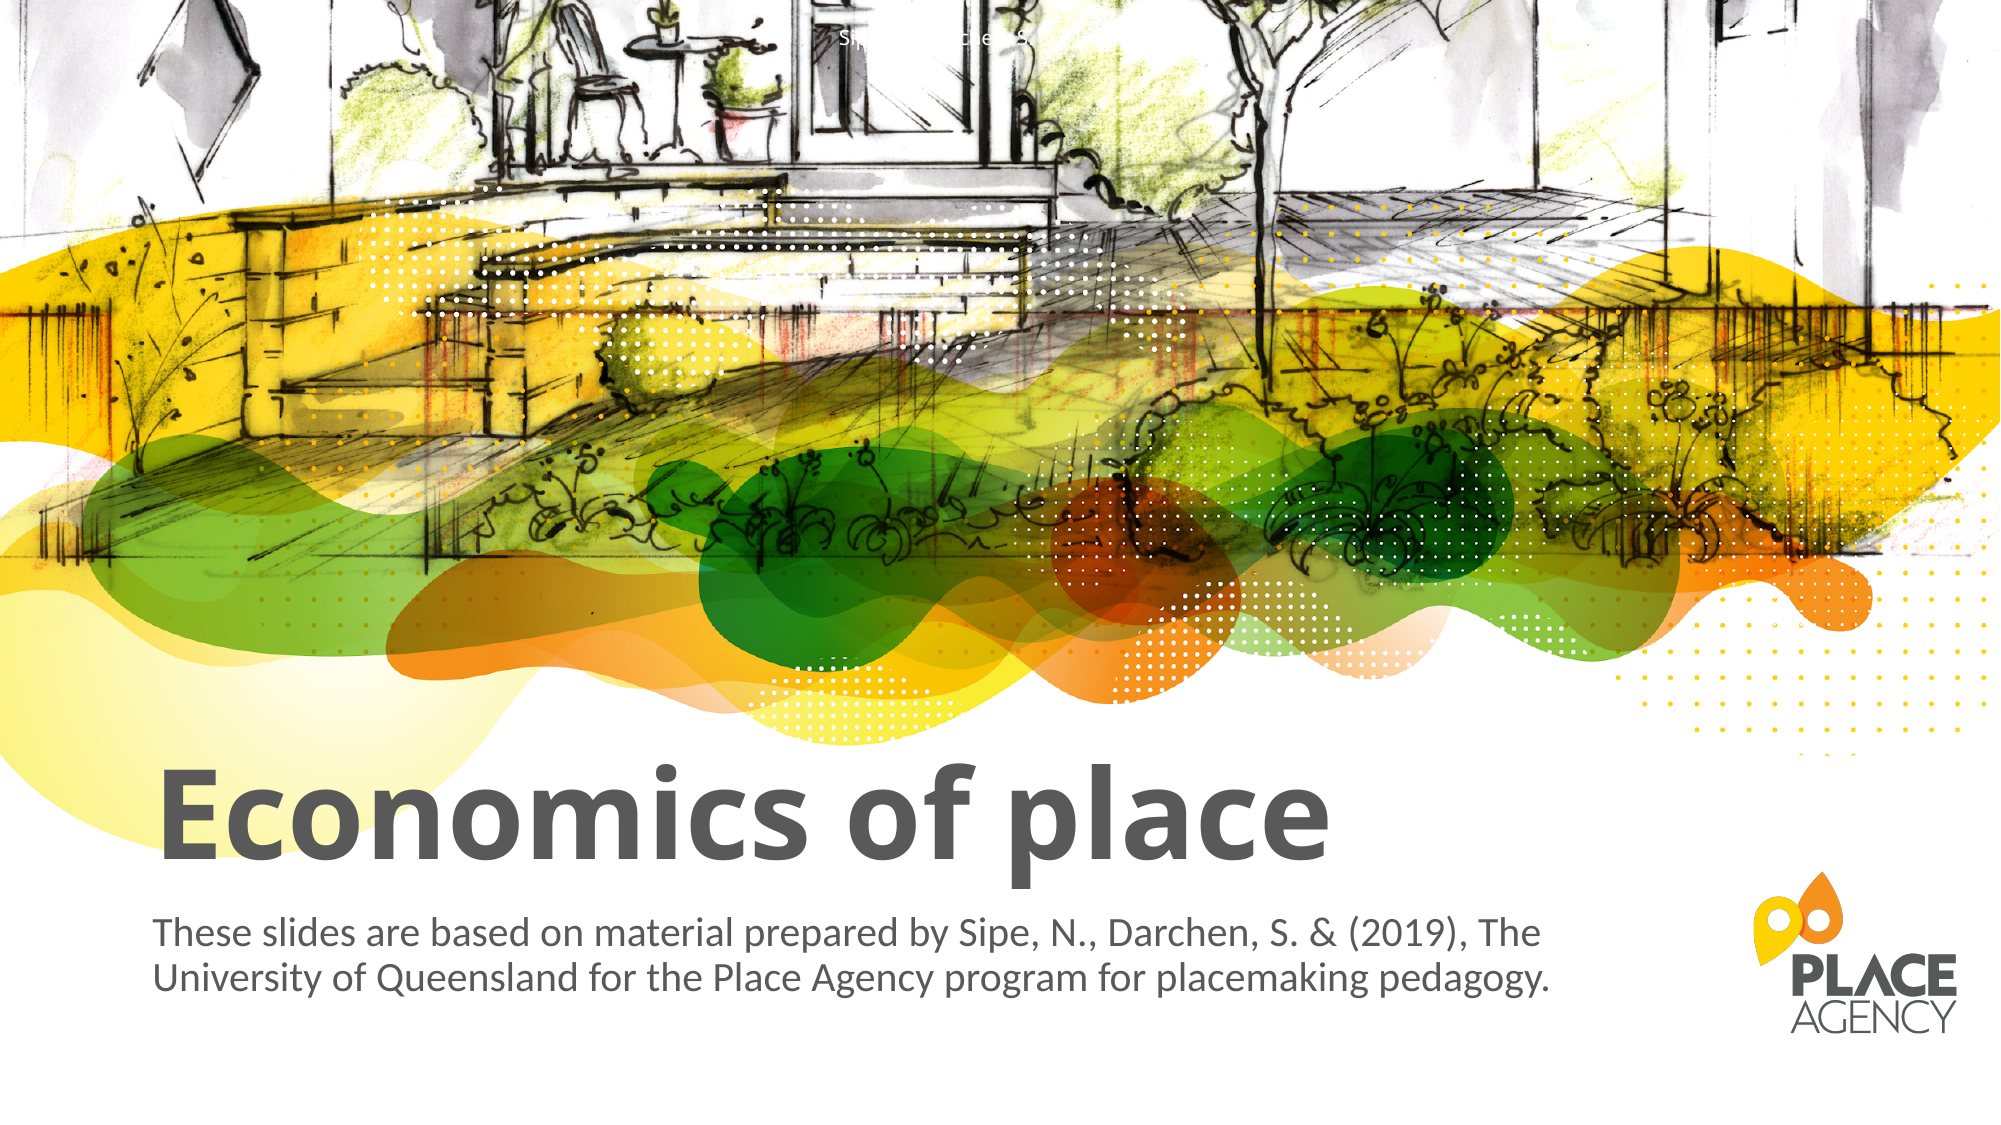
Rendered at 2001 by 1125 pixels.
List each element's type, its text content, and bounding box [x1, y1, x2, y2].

text_box Sipe, N., Darchen, S. & L. Johnson [823, 17, 1177, 58]
title Economics of place [138, 725, 1714, 894]
picture [0, 0, 2000, 1049]
subtitle These slides are based on material prepared by Sipe, N., Darchen, S. & (2019), The University of Queensland for the Place Agency program for placemaking pedagogy. [137, 902, 1638, 1046]
